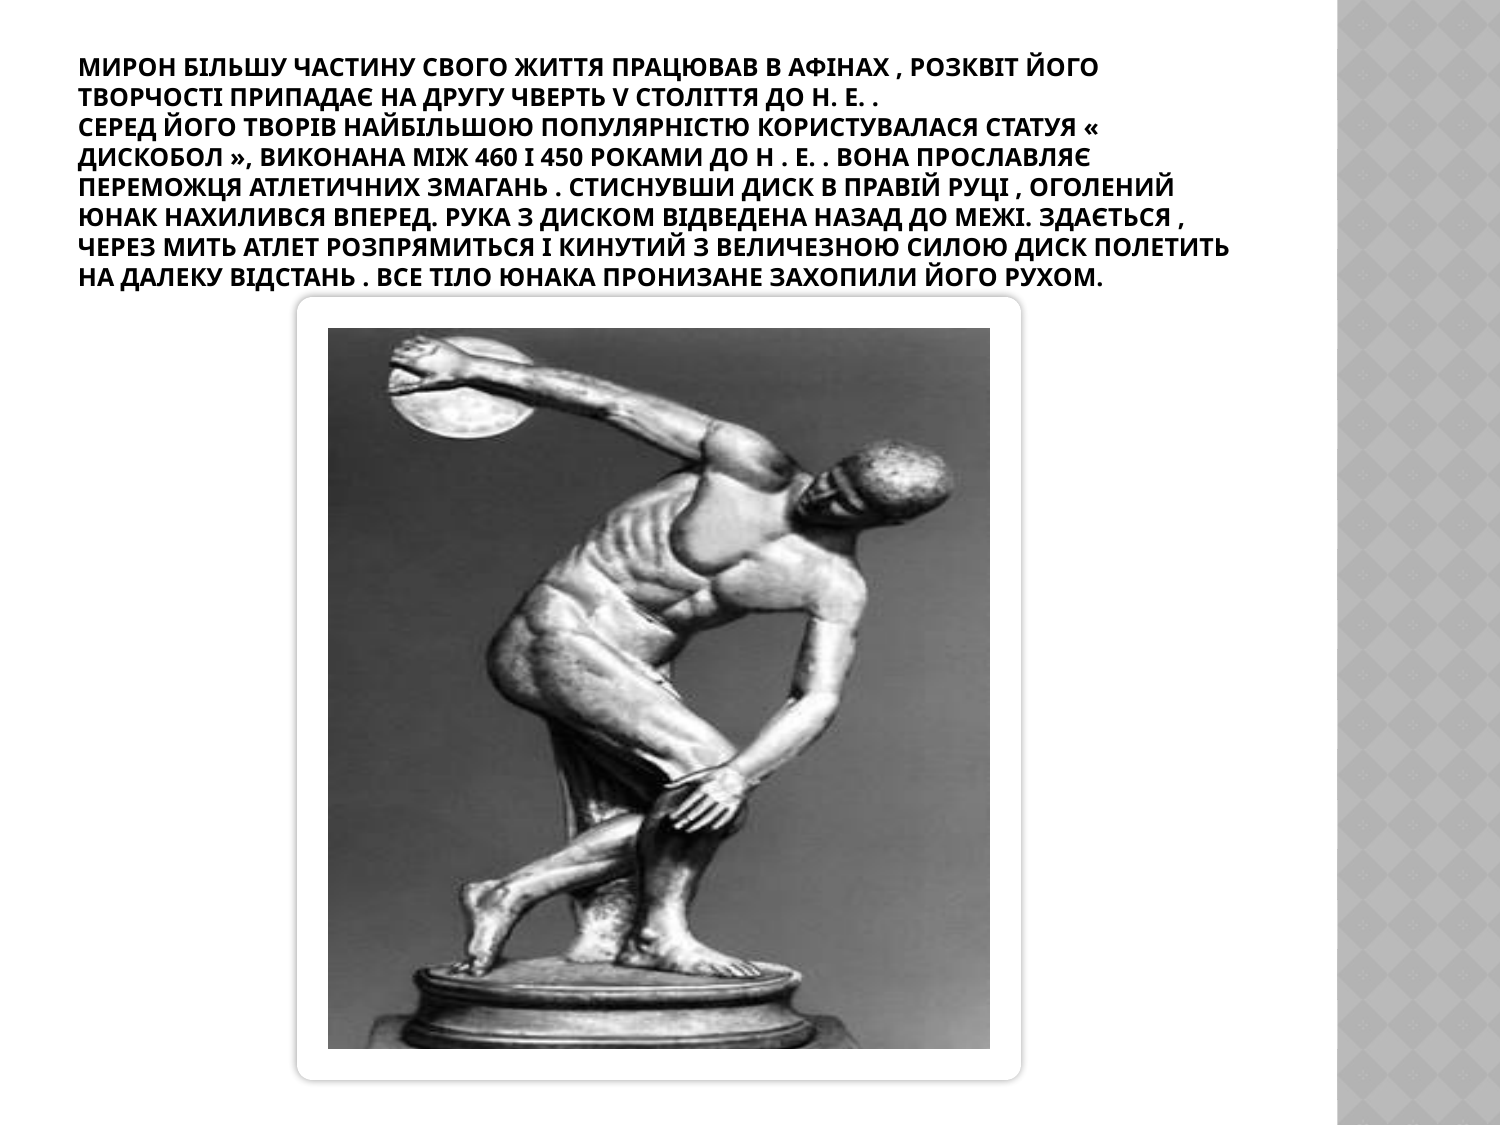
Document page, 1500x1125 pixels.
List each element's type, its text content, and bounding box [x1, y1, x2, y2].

title Мирон більшу частину свого життя працював в Афінах , розквіт його творчості припадає на другу чверть V століття до н. е. . Серед його творів найбільшою популярністю користувалася статуя « Дискобол », виконана між 460 і 450 роками до н . е. . Вона прославляє переможця атлетичних змагань . Стиснувши диск в правій руці , оголений юнак нахилився вперед. Рука з диском відведена назад до межі. Здається , через мить атлет розпрямиться і кинутий з величезною силою диск полетить на далеку відстань . Все тіло юнака пронизане захопили його рухом. [70, 23, 1258, 291]
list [327, 327, 990, 1050]
